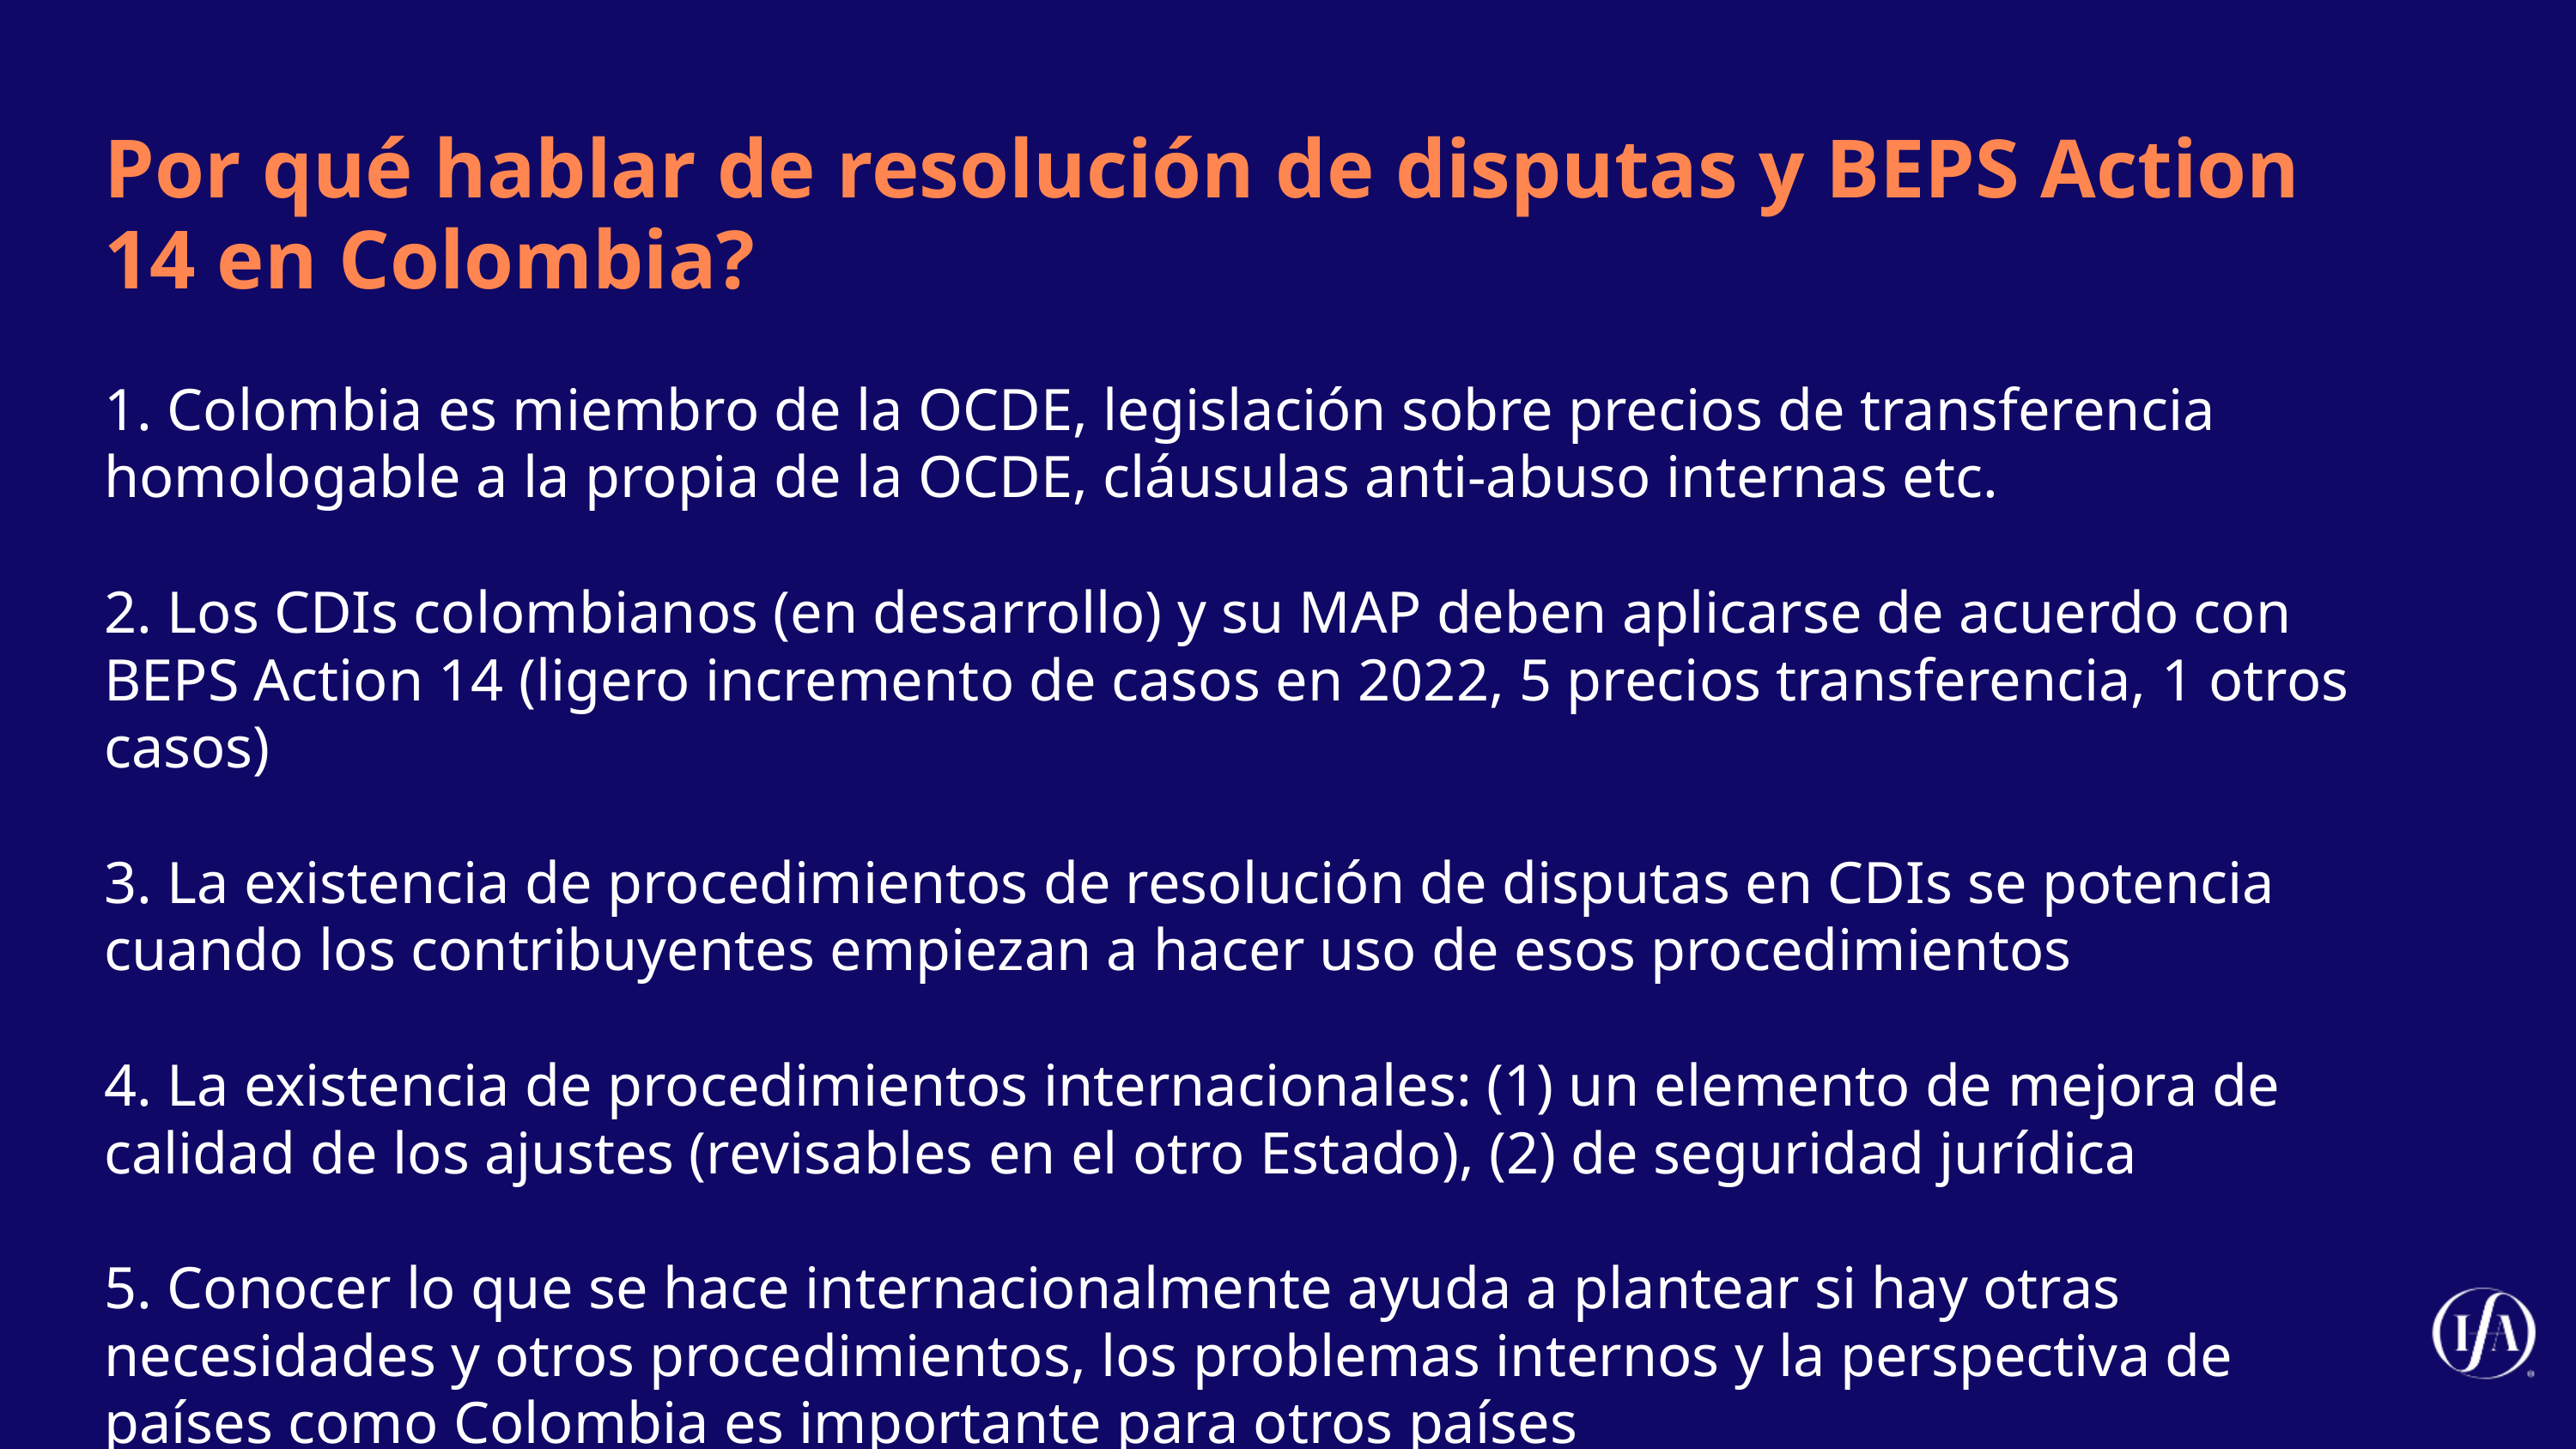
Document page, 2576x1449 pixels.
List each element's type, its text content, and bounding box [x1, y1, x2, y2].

text_box Por qué hablar de resolución de disputas y BEPS Action 14 en Colombia? [104, 123, 2361, 373]
text_box [0, 0, 2576, 1449]
text_box 1. Colombia es miembro de la OCDE, legislación sobre precios de transferencia homologable a la propia de la OCDE, cláusulas anti-abuso internas etc. 2. Los CDIs colombianos (en desarrollo) y su MAP deben aplicarse de acuerdo con BEPS Action 14 (ligero incremento de casos en 2022, 5 precios transferencia, 1 otros casos) 3. La existencia de procedimientos de resolución de disputas en CDIs se potencia cuando los contribuyentes empiezan a hacer uso de esos procedimientos 4. La existencia de procedimientos internacionales: (1) un elemento de mejora de calidad de los ajustes (revisables en el otro Estado), (2) de seguridad jurídica 5. Conocer lo que se hace internacionalmente ayuda a plantear si hay otras necesidades y otros procedimientos, los problemas internos y la perspectiva de países como Colombia es importante para otros países [104, 373, 2394, 1449]
